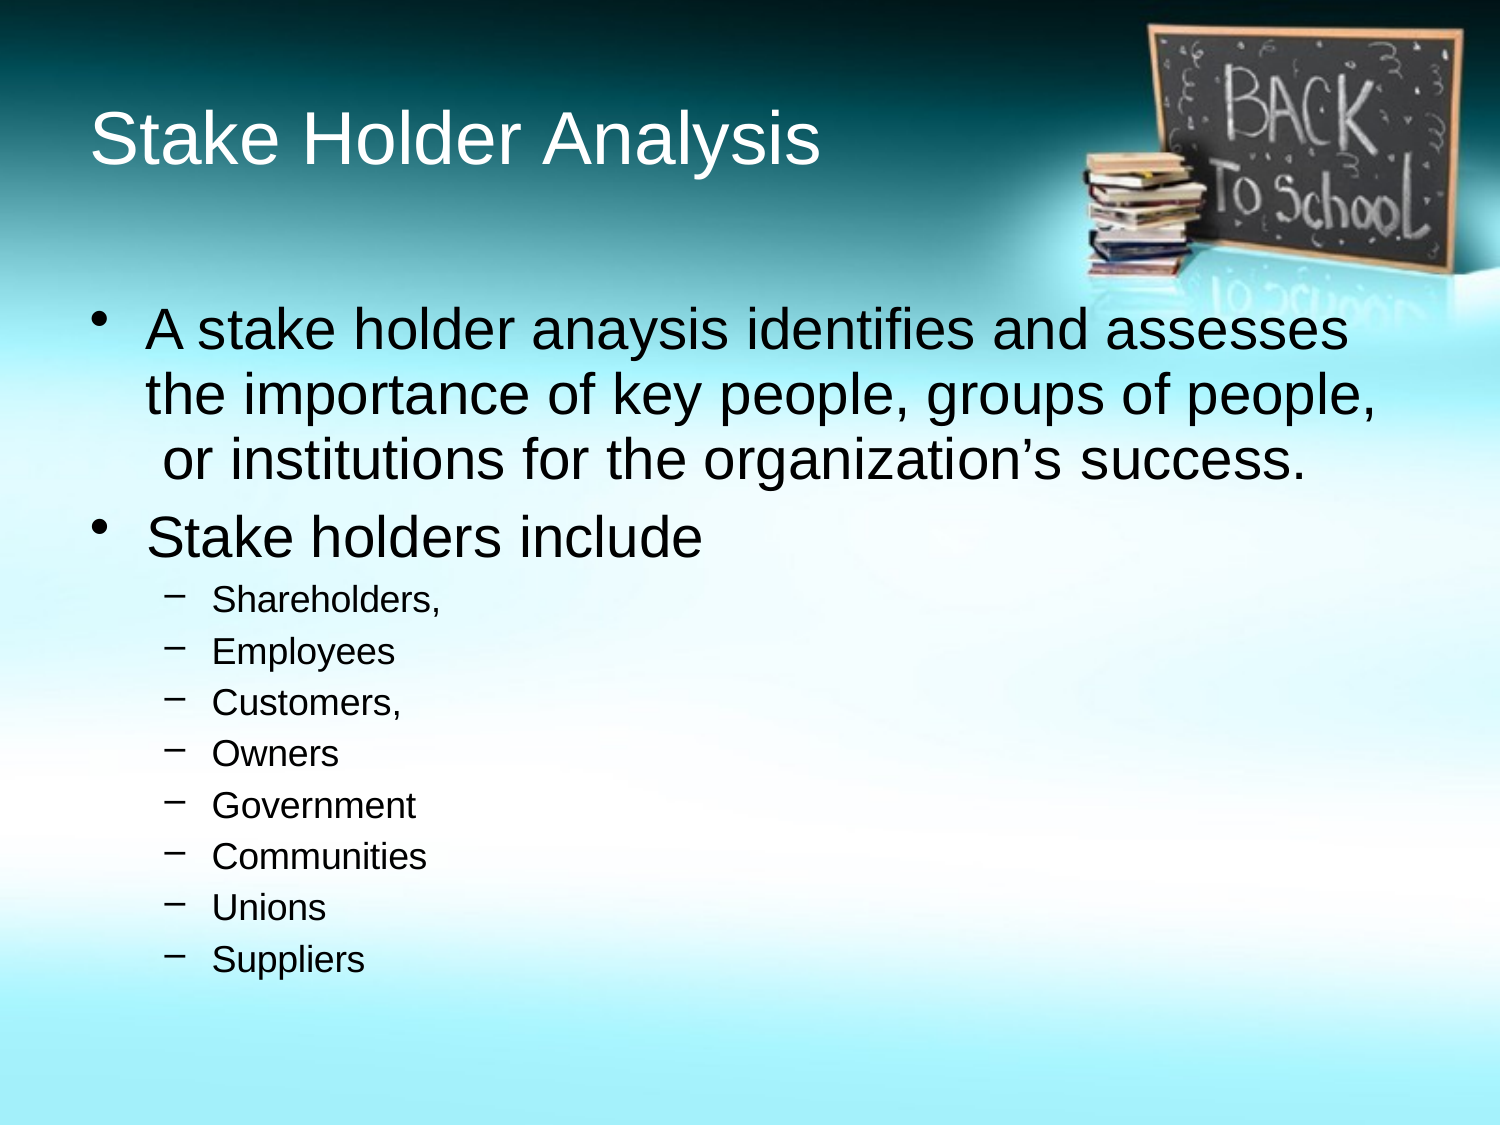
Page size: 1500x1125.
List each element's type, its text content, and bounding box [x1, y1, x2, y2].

title Stake Holder Analysis [87, 87, 826, 278]
picture [0, 0, 1500, 1125]
text_box A stake holder anaysis identifies and assesses the importance of key people, groups of people, or institutions for the organization’s success. Stake holders include Shareholders, Employees Customers, Owners Government Communities Unions Suppliers [87, 287, 1383, 980]
